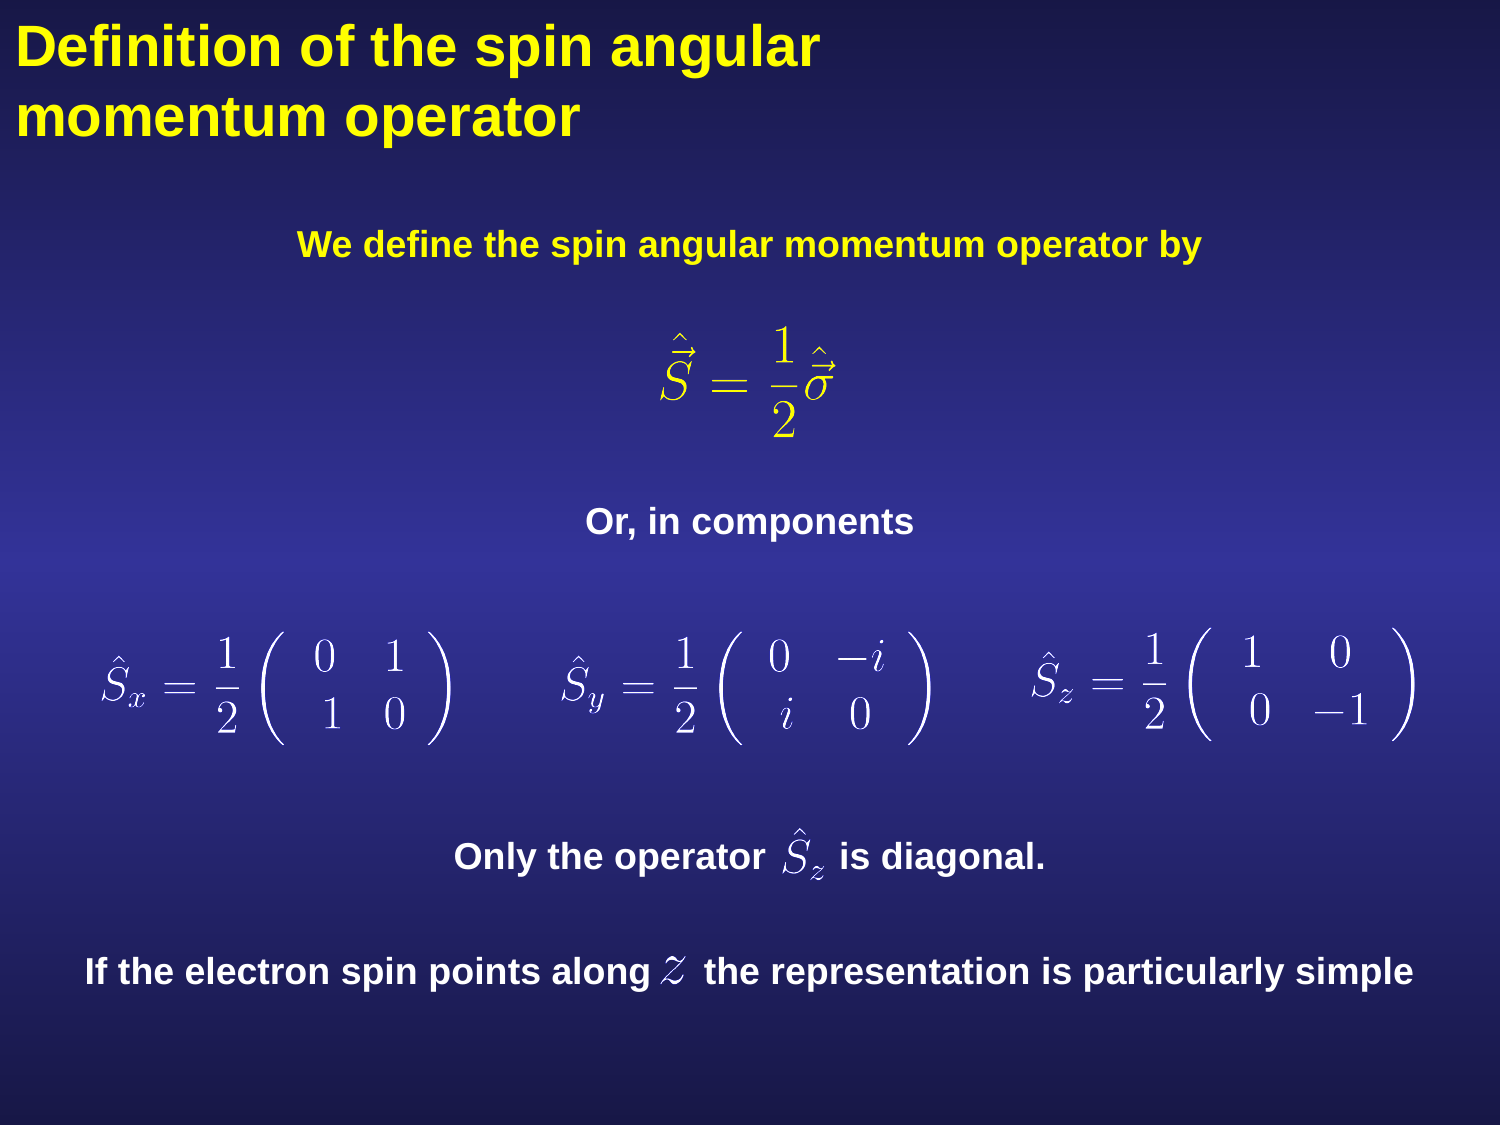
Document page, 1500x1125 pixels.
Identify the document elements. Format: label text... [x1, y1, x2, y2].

text_box We define the spin angular momentum operator by [231, 212, 1269, 273]
picture [556, 628, 944, 747]
picture [1024, 624, 1427, 744]
picture [654, 324, 846, 444]
text_box Or, in components [231, 489, 1269, 550]
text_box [230, 824, 1269, 886]
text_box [12, 939, 1488, 1001]
picture [96, 628, 463, 747]
text_box Definition of the spin angular momentum operator [0, 0, 1075, 156]
